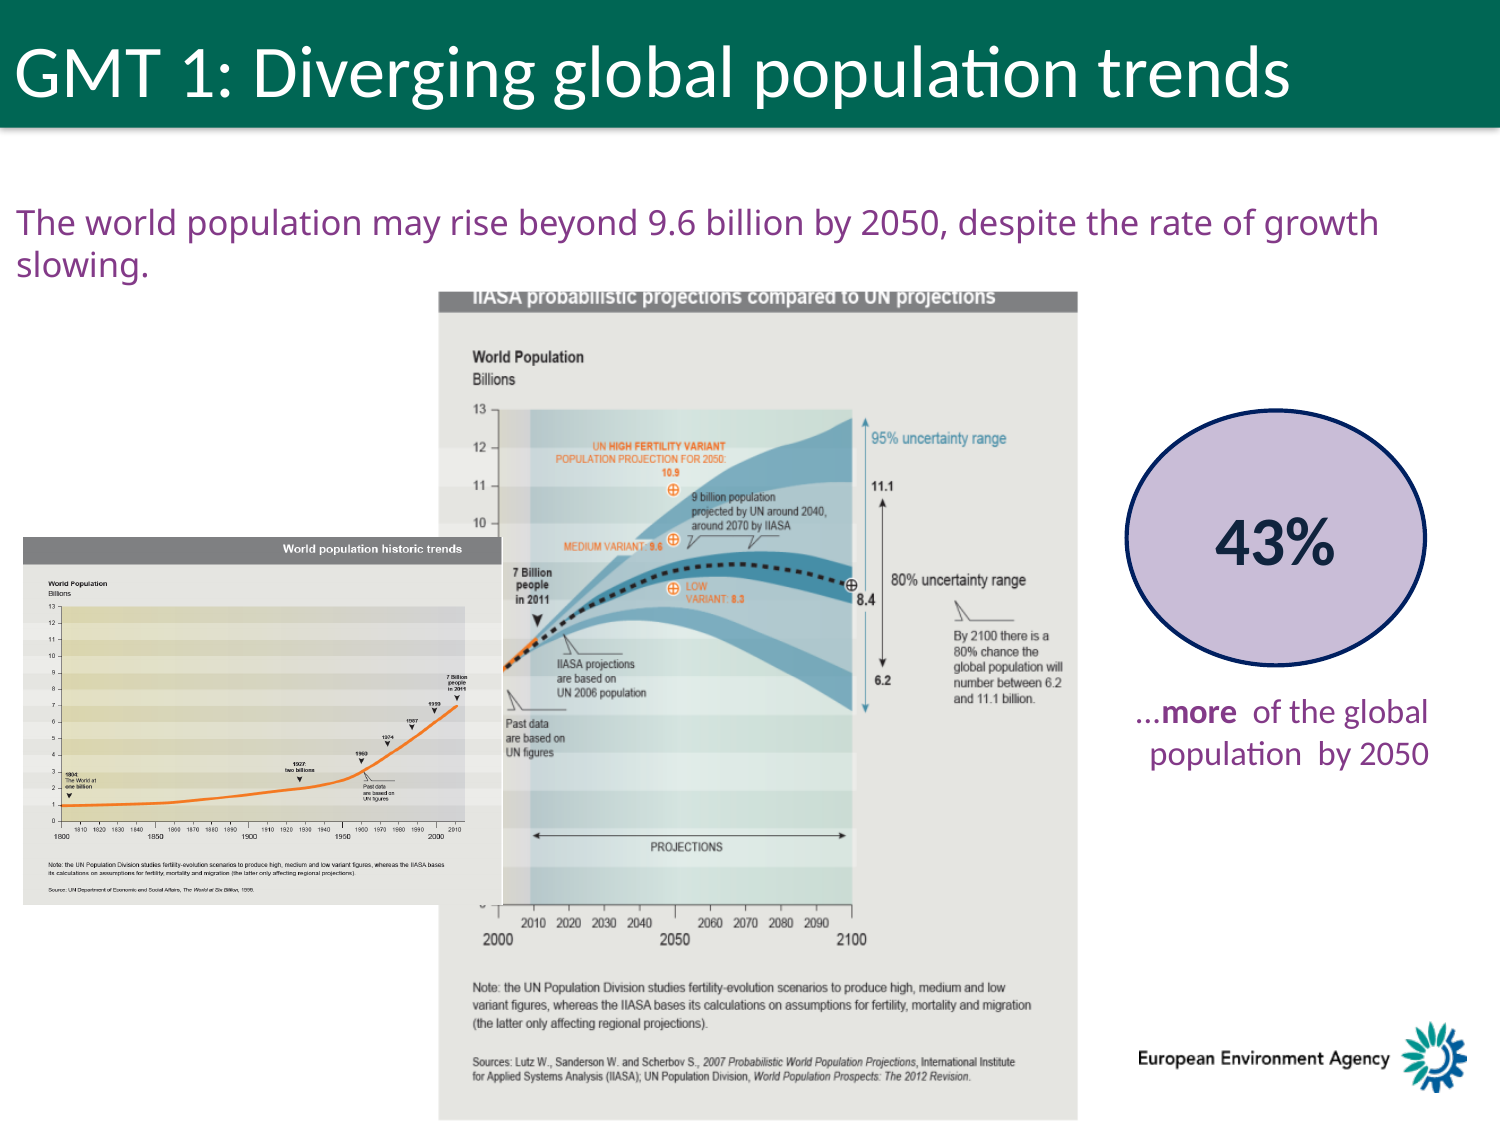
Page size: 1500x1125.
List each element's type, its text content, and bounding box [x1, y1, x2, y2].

text_box ...more of the global population by 2050 [1094, 681, 1444, 780]
picture [435, 225, 1090, 1125]
title GMT 1: Diverging global population trends [0, 15, 1417, 189]
text_box The world population may rise beyond 9.6 billion by 2050, despite the rate of growth slowing. [1, 193, 1500, 292]
text_box 43% [1124, 408, 1428, 668]
picture [1139, 1021, 1467, 1093]
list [22, 537, 504, 905]
